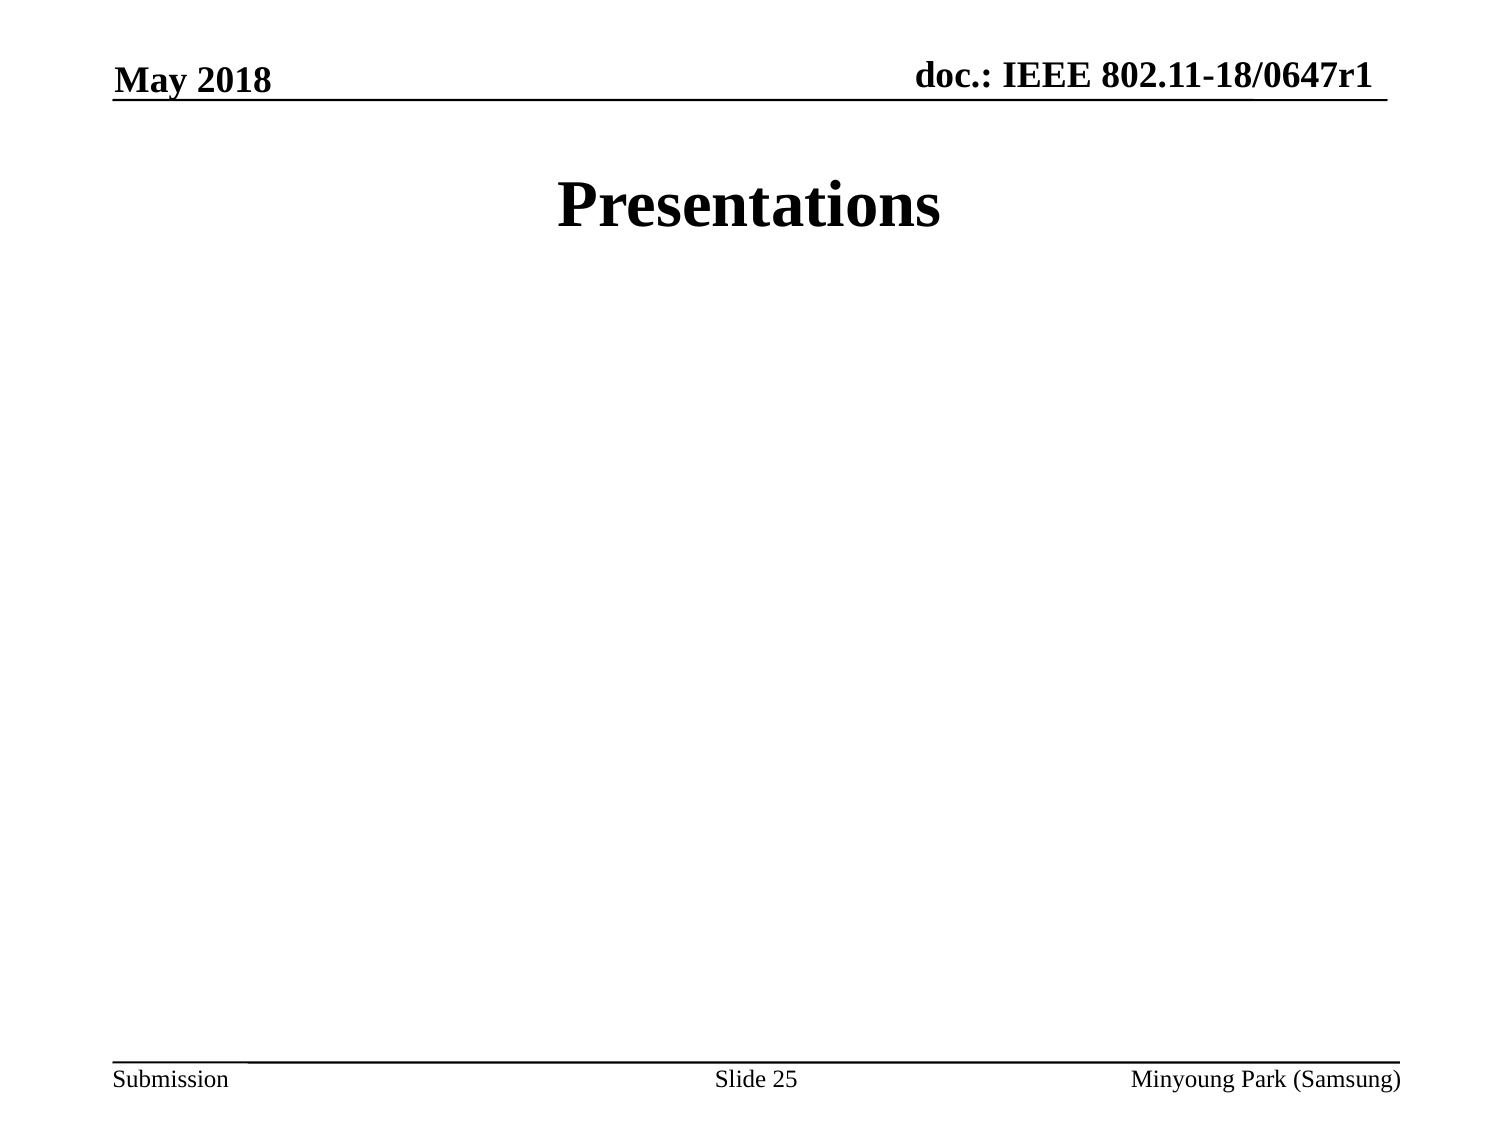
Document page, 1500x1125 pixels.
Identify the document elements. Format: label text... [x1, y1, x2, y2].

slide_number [114, 54, 335, 101]
slide_number Slide 25 [712, 1061, 800, 1093]
title Presentations [112, 112, 1388, 288]
footer Minyoung Park (Samsung) [949, 1061, 1402, 1093]
